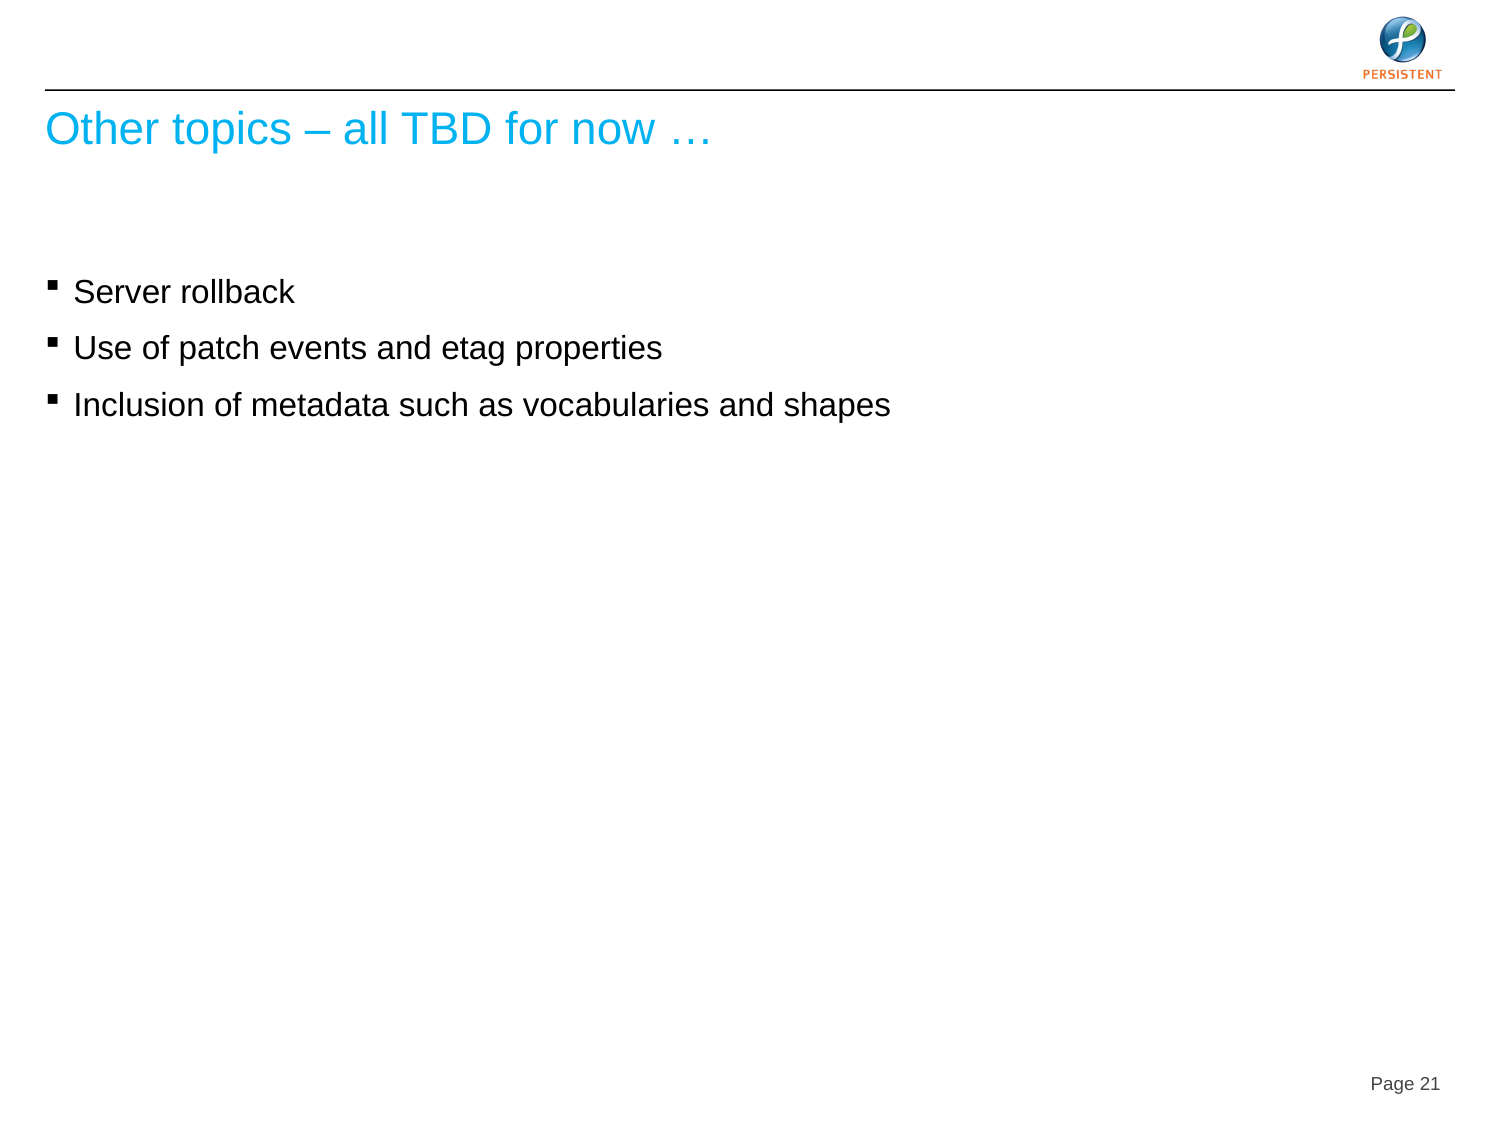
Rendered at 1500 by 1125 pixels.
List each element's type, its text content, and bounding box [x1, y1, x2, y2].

title Other topics – all TBD for now … [29, 97, 1455, 218]
list Server rollback Use of patch events and etag properties Inclusion of metadata such as vocabularies and shapes [29, 262, 1455, 1043]
picture [1348, 14, 1457, 79]
